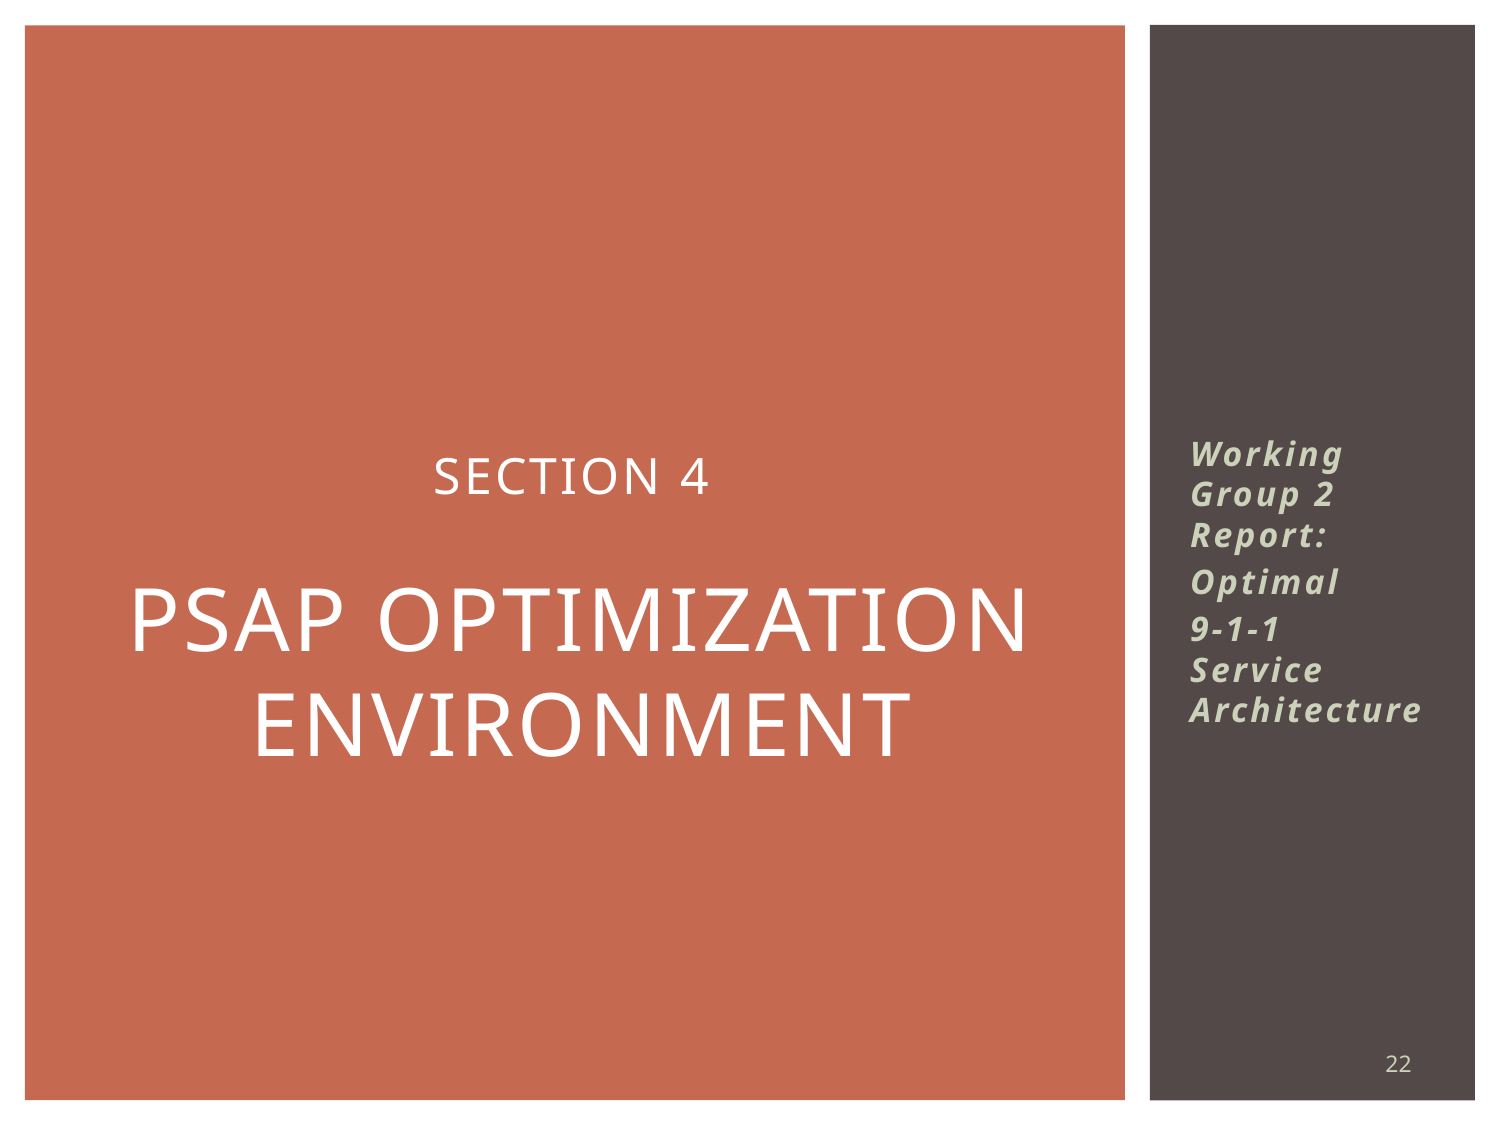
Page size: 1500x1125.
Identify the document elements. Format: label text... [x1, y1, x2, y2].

list Working Group 2 Report: Optimal 9-1-1 Service Architecture [1175, 425, 1438, 745]
slide_number 22 [1349, 1041, 1448, 1089]
title Section 4 PSAP optimization environment [62, 474, 1100, 745]
